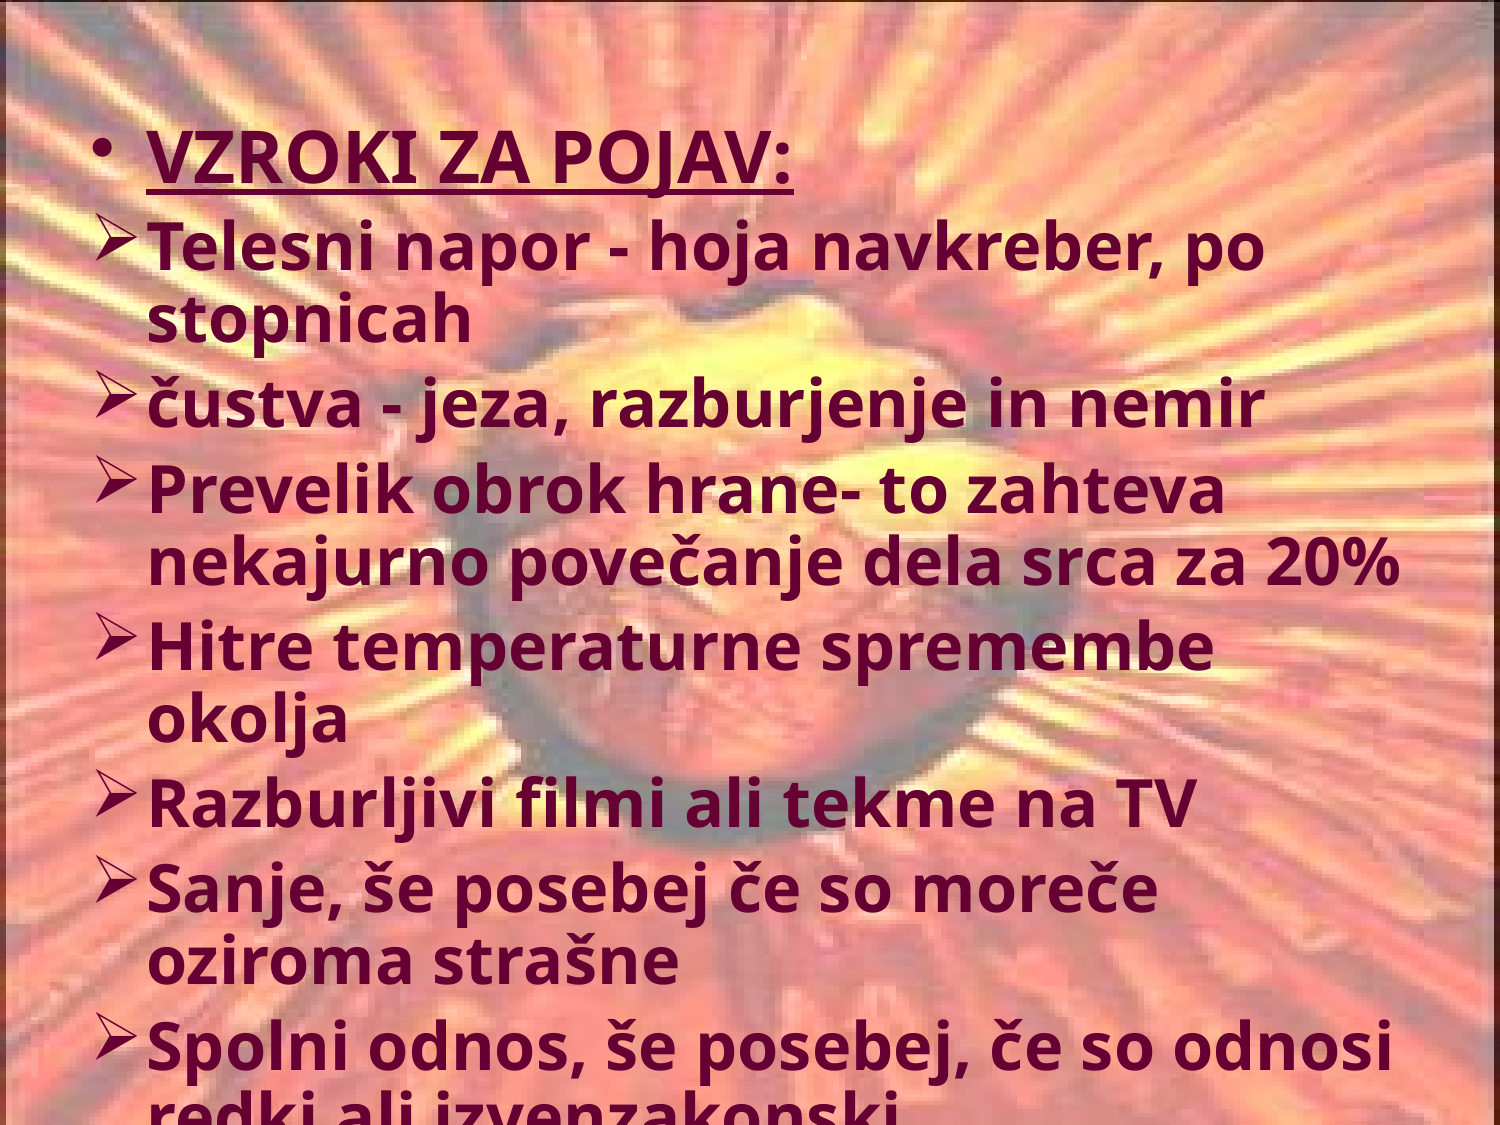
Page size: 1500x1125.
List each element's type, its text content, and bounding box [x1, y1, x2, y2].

list VZROKI ZA POJAV: Telesni napor - hoja navkreber, po stopnicah čustva - jeza, razburjenje in nemir Prevelik obrok hrane- to zahteva nekajurno povečanje dela srca za 20% Hitre temperaturne spremembe okolja Razburljivi filmi ali tekme na TV Sanje, še posebej če so moreče oziroma strašne Spolni odnos, še posebej, če so odnosi redki ali izvenzakonski [75, 113, 1425, 1005]
picture [0, 0, 1500, 1125]
